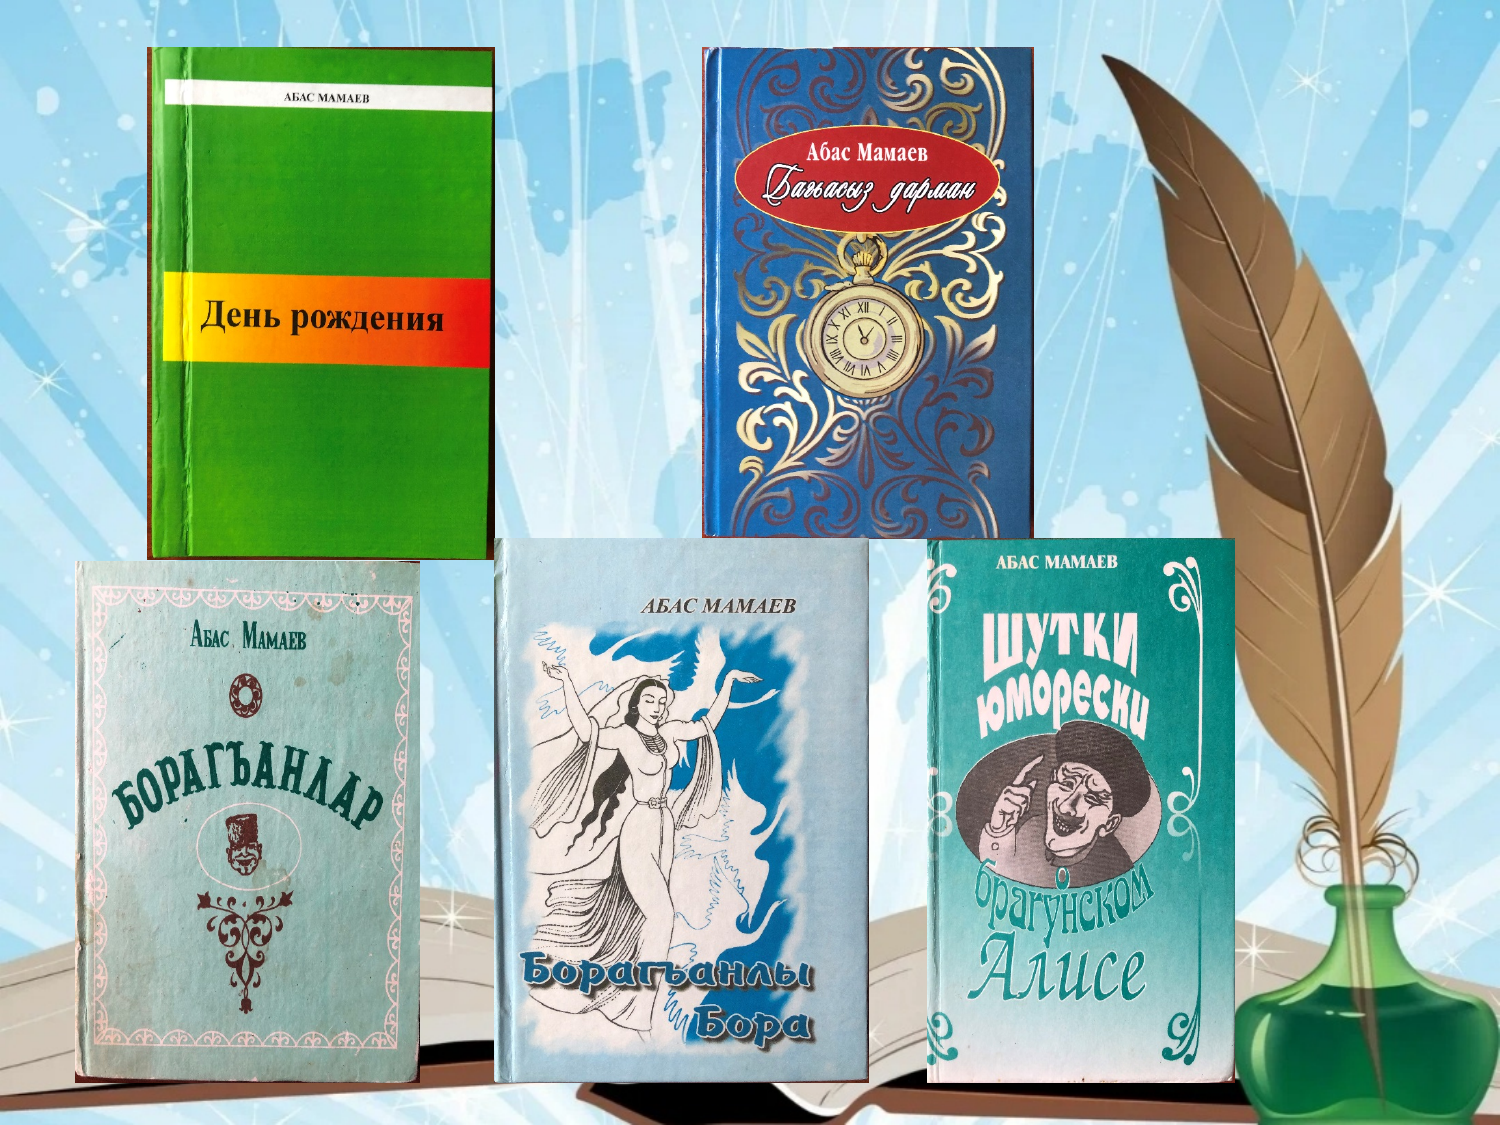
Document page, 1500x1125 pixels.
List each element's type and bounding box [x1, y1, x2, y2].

picture [74, 561, 420, 1083]
picture [147, 46, 1235, 1083]
list [0, 0, 1500, 1125]
